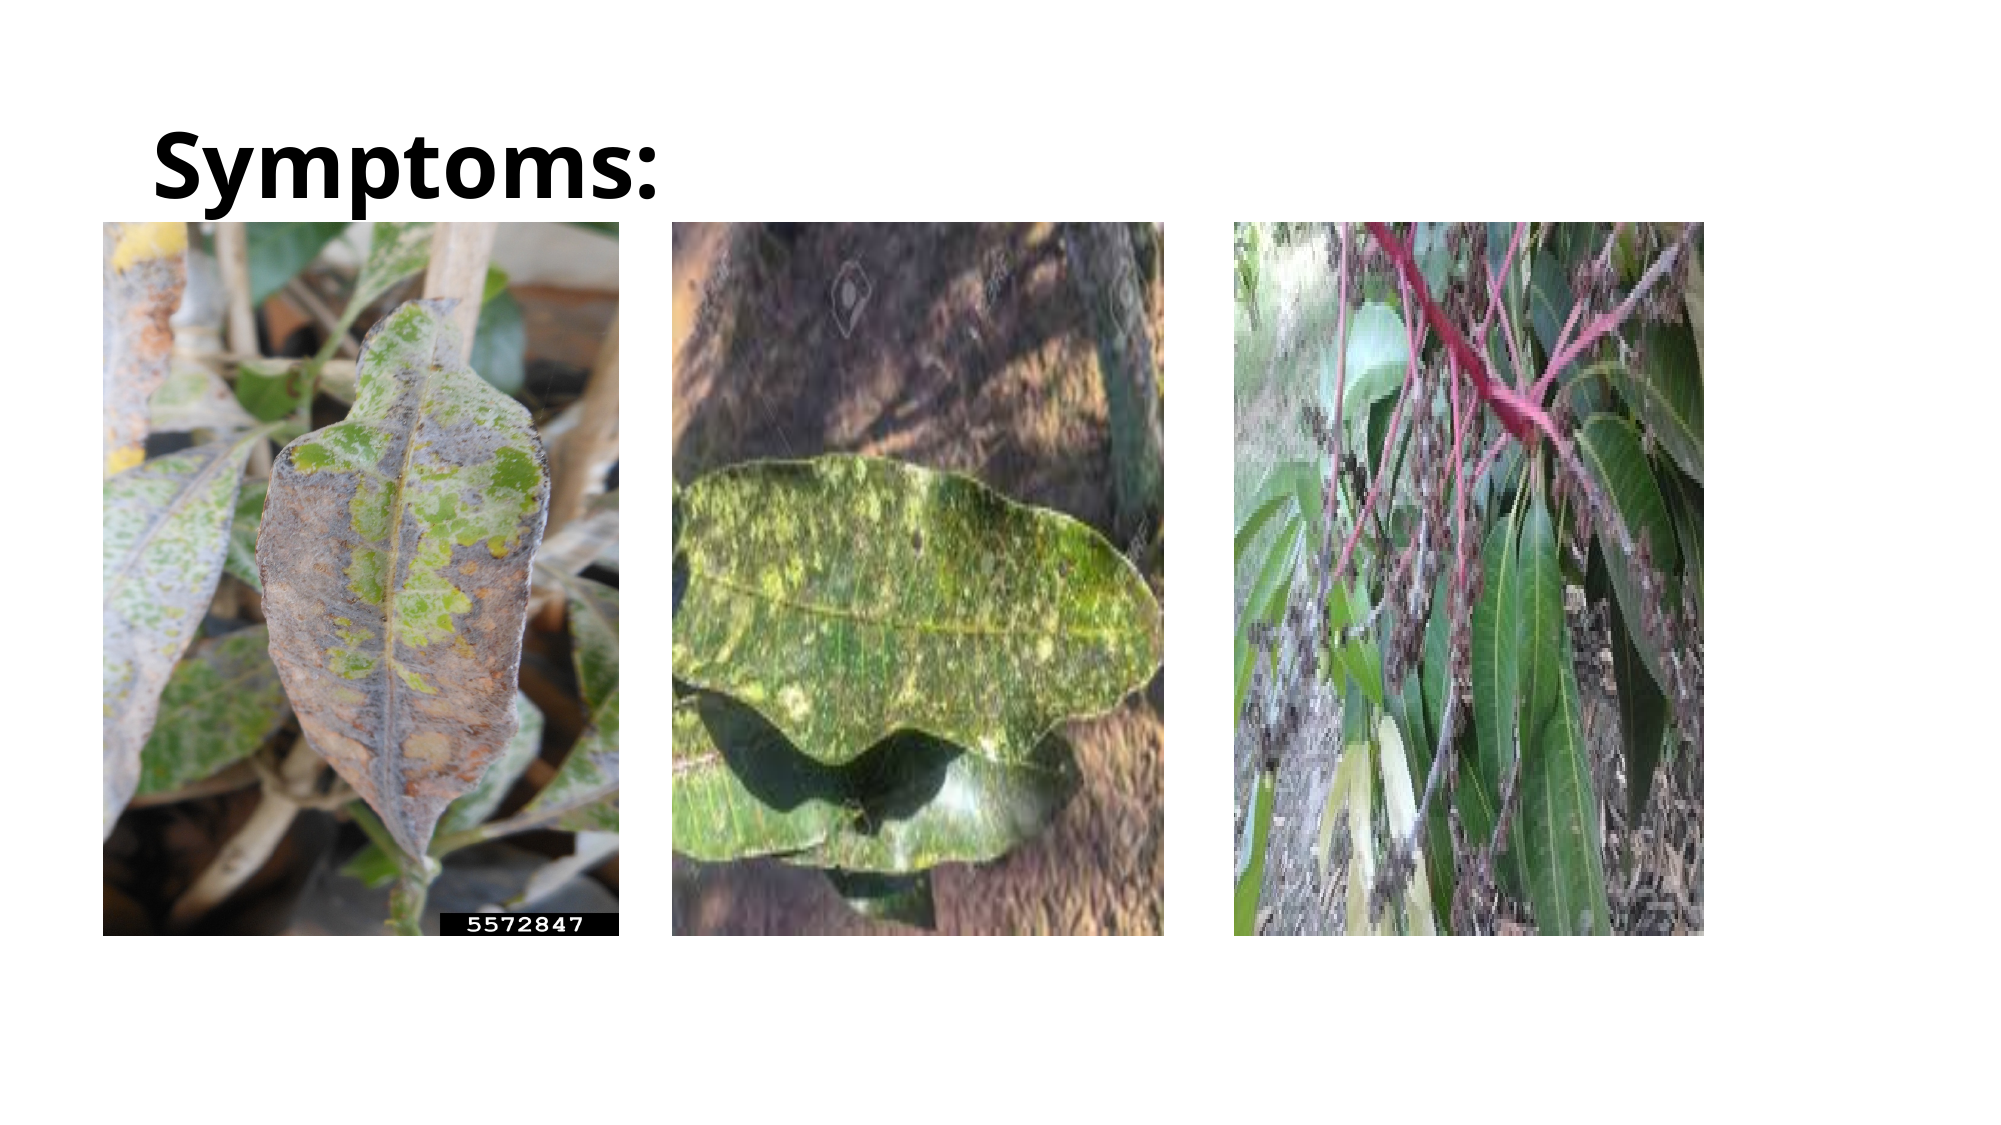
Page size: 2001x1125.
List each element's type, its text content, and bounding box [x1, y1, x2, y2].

picture [672, 222, 1164, 936]
picture [1234, 222, 1704, 936]
title Symptoms: [137, 59, 1863, 278]
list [103, 222, 619, 936]
